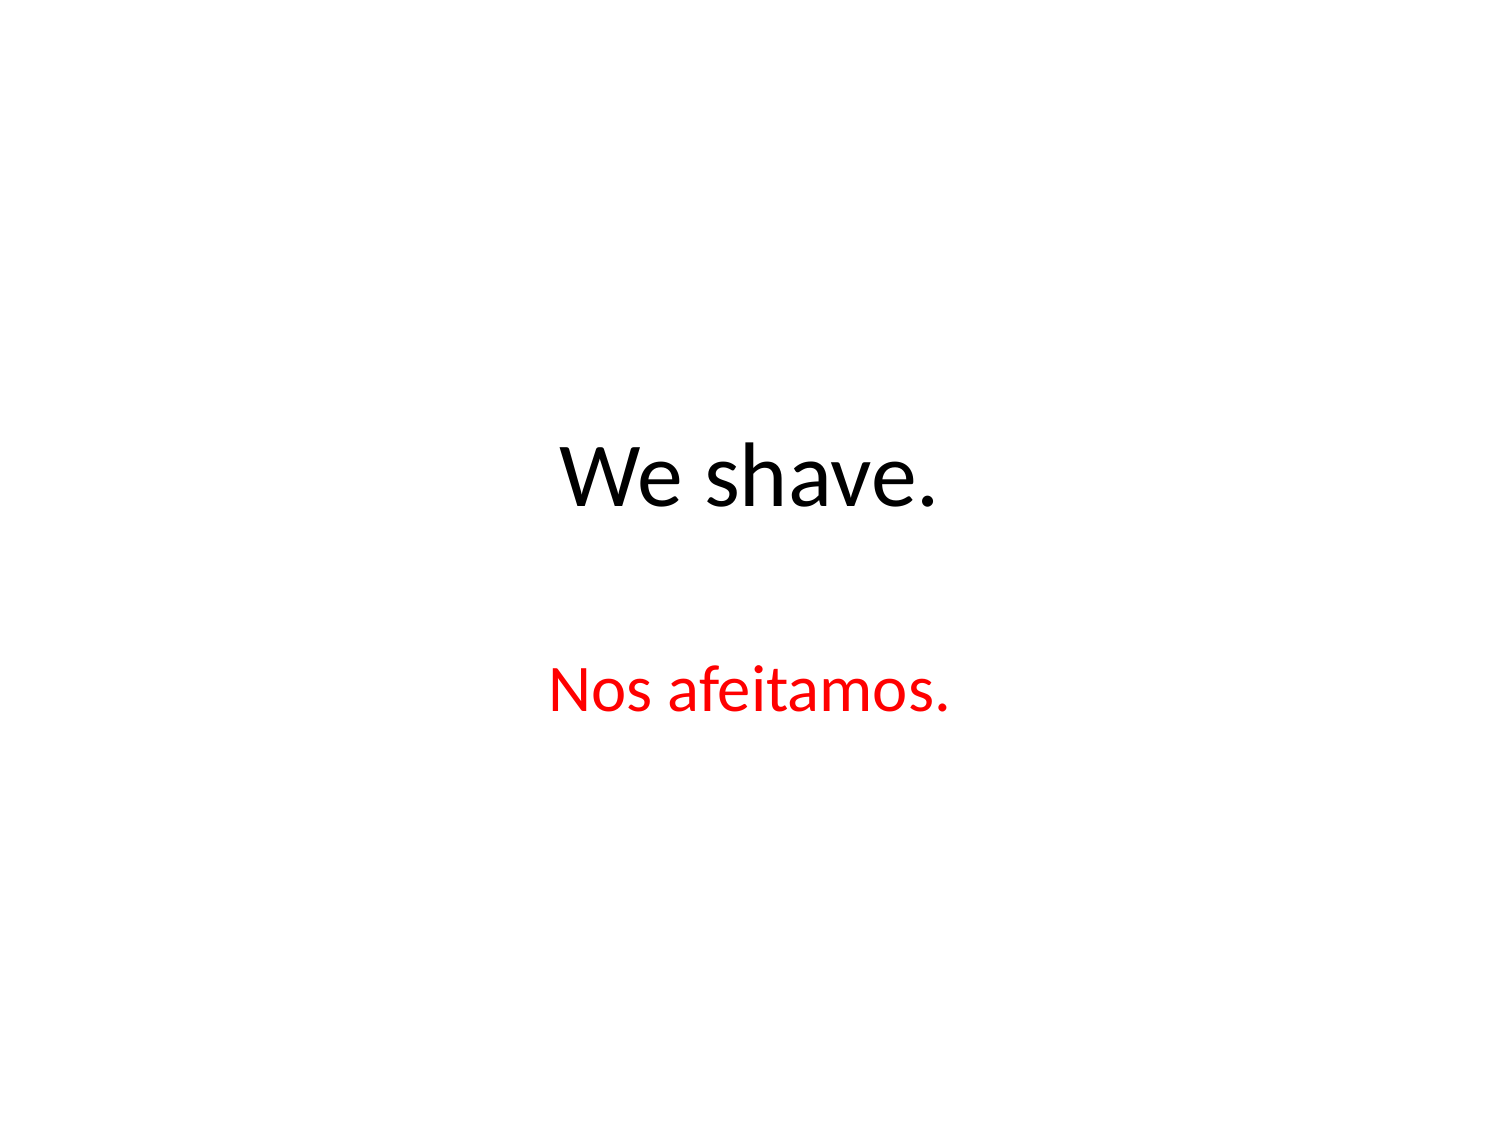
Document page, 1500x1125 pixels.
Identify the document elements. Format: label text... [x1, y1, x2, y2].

subtitle Nos afeitamos. [225, 637, 1275, 925]
title We shave. [112, 349, 1388, 591]
